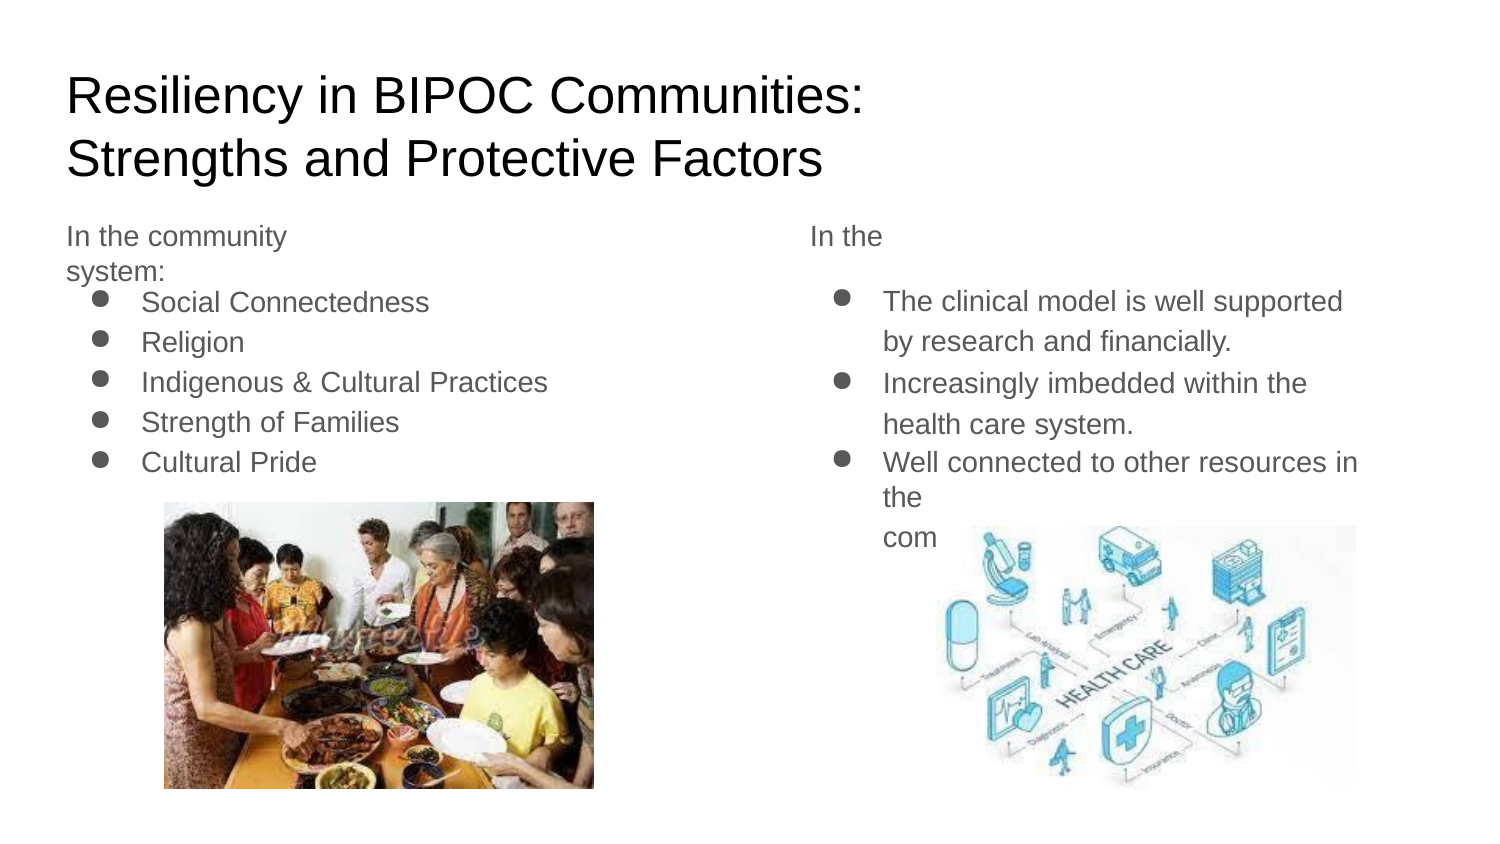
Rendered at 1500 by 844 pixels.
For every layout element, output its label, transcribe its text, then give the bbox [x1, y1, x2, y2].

text_box In the community In the system: [64, 215, 992, 288]
text_box The clinical model is well supported by research and financially. Increasingly imbedded within the health care system. Well connected to other resources in the community. [828, 275, 1406, 554]
text_box Social Connectedness Religion Indigenous & Cultural Practices Strength of Families Cultural Pride [87, 275, 550, 479]
title Resiliency in BIPOC Communities: Strengths and Protective Factors [64, 59, 869, 203]
picture [936, 525, 1356, 789]
picture [163, 502, 595, 789]
